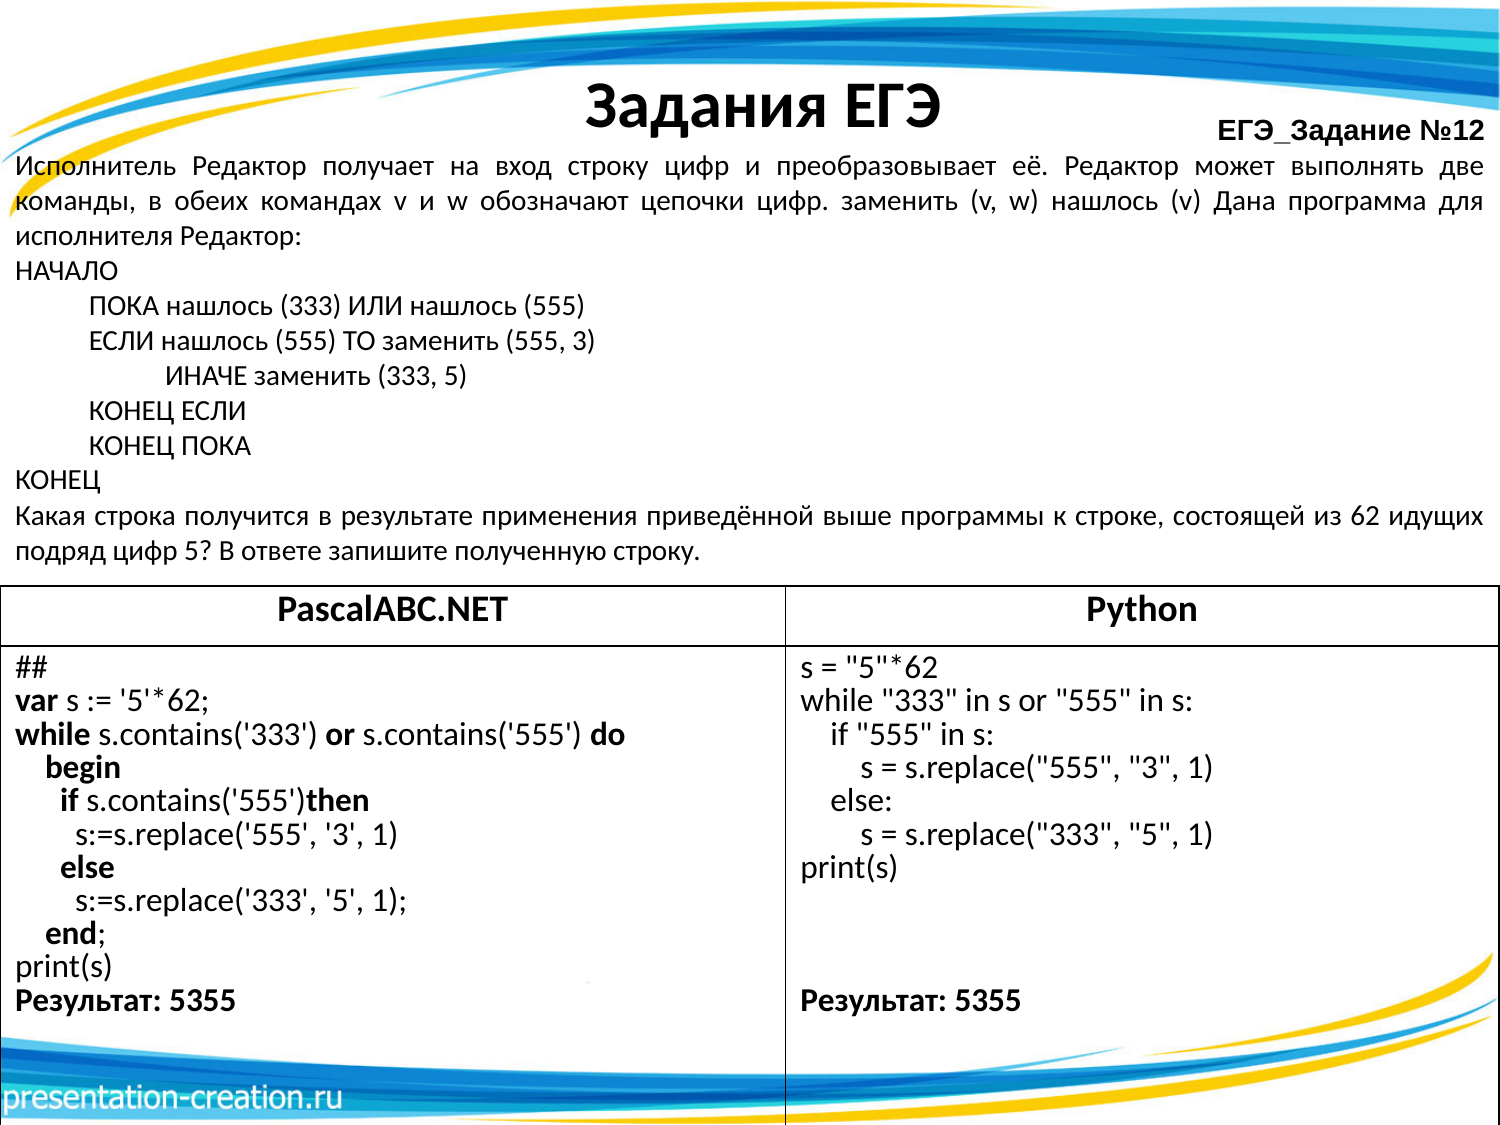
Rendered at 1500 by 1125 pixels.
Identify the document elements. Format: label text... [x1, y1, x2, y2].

table_header Python [786, 587, 1498, 645]
table_cell s = "5"*62 while "333" in s or "555" in s: if "555" in s: s = s.replace("555", "3", 1) else: s = s.replace("333", "5", 1) print(s) Результат: 5355 [786, 647, 1498, 1125]
table_header PascalABC.NET [1, 587, 785, 645]
picture [0, 1, 1500, 103]
text_box ЕГЭ_Задание №12 Исполнитель Редактор получает на вход строку цифр и преобразовывает её. Редактор может выполнять две команды, в обеих командах v и w обозначают цепочки цифр. заменить (v, w) нашлось (v) Дана программа для исполнителя Редактор: НАЧАЛО ПОКА нашлось (333) ИЛИ нашлось (555) ЕСЛИ нашлось (555) ТО заменить (555, 3) ИНАЧЕ заменить (333, 5) КОНЕЦ ЕСЛИ КОНЕЦ ПОКА КОНЕЦ Какая строка получится в результате применения приведённой выше программы к строке, состоящей из 62 идущих подряд цифр 5? В ответе запишите полученную строку. [0, 103, 1500, 585]
table_cell ## var s := '5'*62; while s.contains('333') or s.contains('555') do begin if s.contains('555')then s:=s.replace('555', '3', 1) else s:=s.replace('333', '5', 1); end; print(s) Результат: 5355 [1, 647, 785, 1125]
title Задания ЕГЭ [88, 7, 1439, 103]
